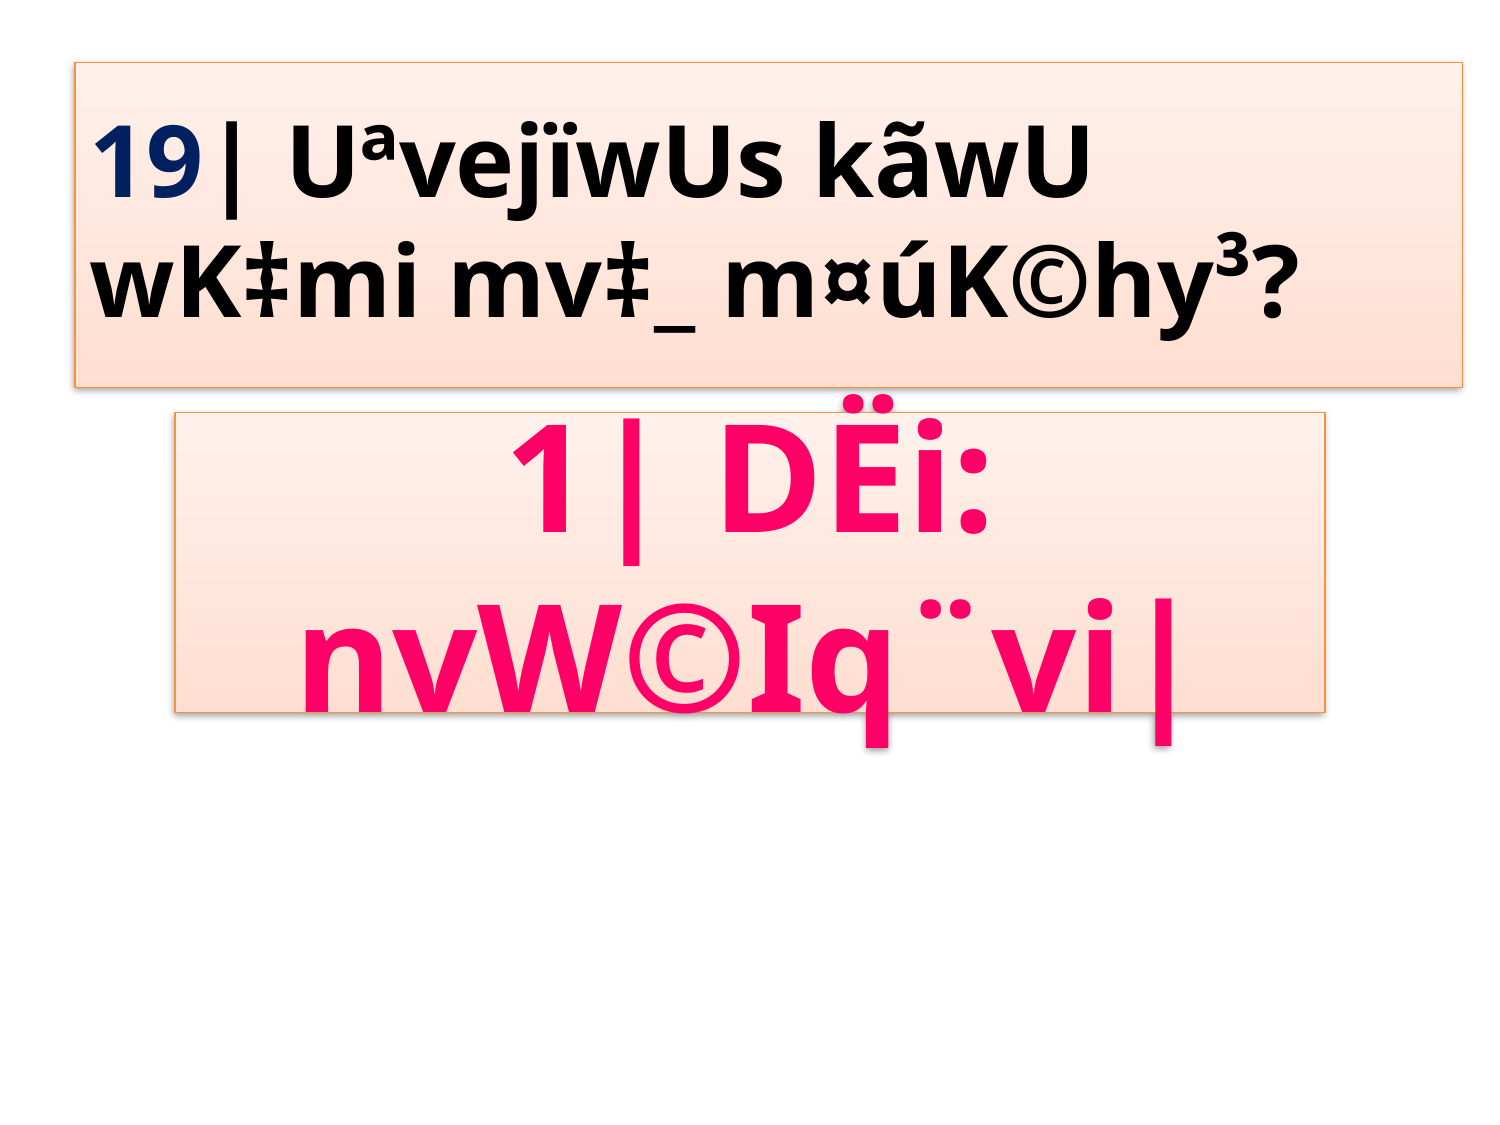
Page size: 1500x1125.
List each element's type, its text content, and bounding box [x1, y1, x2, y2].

text_box 1| DËi: nvW©Iq¨vi| [174, 412, 1326, 713]
text_box 19| UªvejïwUs kãwU wK‡mi mv‡_ m¤úK©hy³? [74, 62, 1463, 388]
